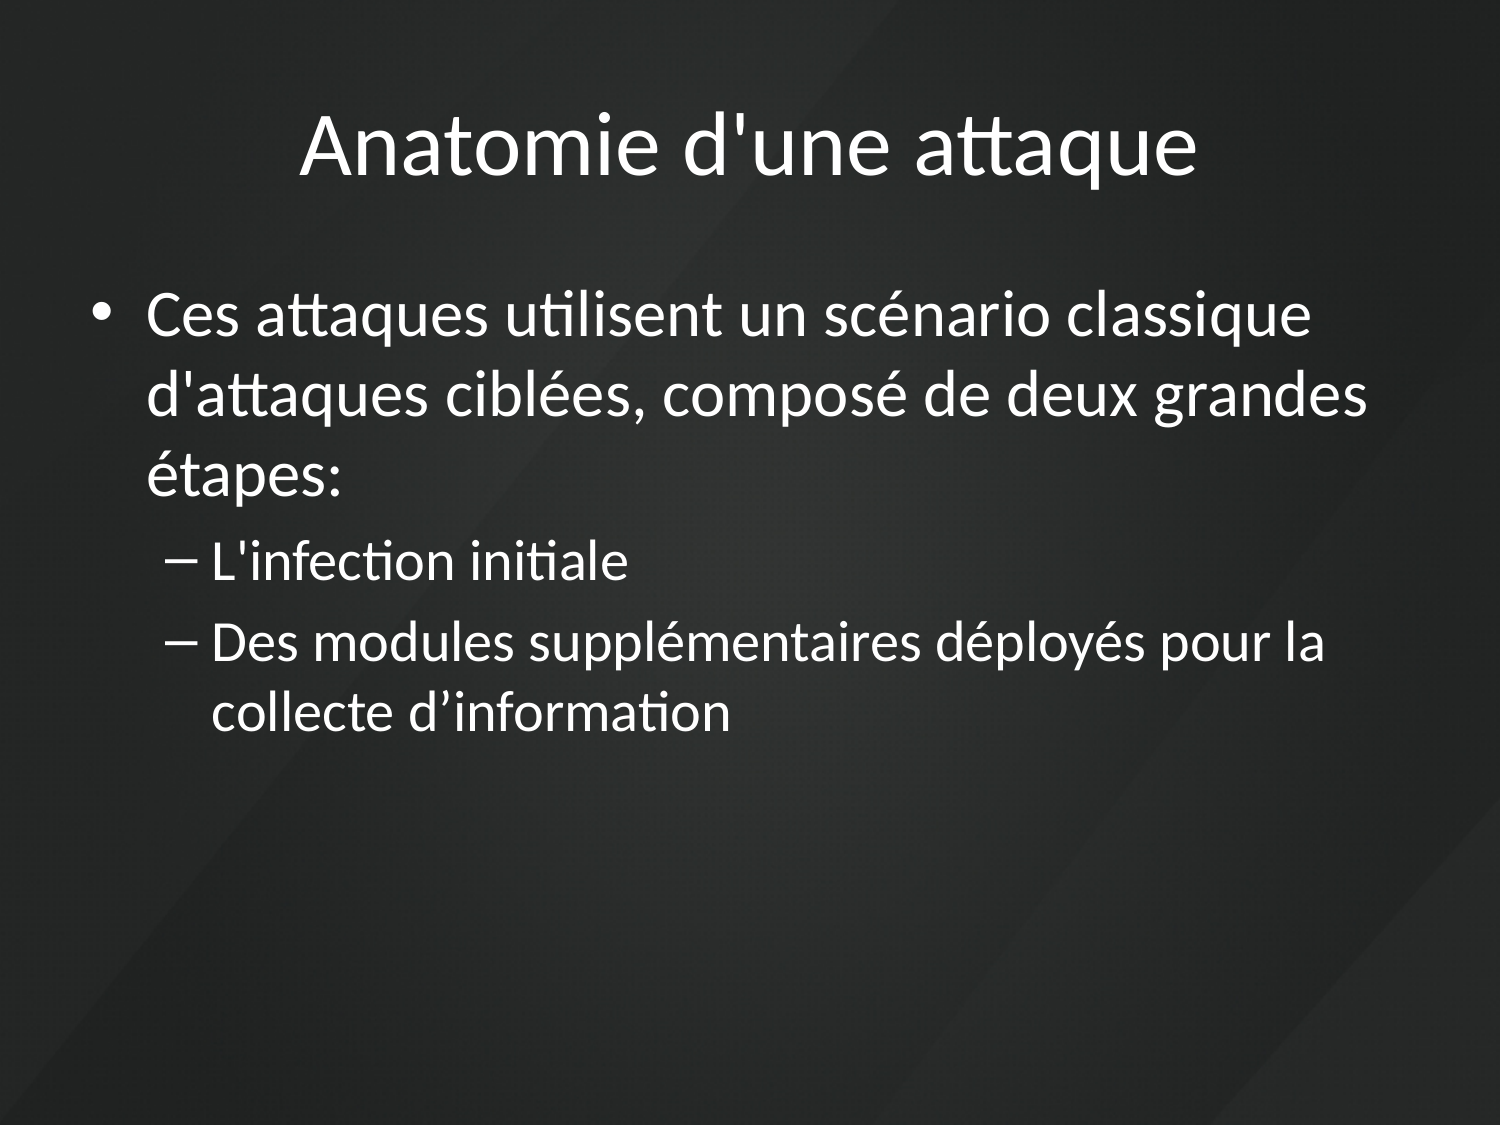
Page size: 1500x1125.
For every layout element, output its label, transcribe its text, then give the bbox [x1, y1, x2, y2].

title Anatomie d'une attaque [75, 45, 1425, 233]
picture [0, 0, 1500, 1125]
list Ces attaques utilisent un scénario classique d'attaques ciblées, composé de deux grandes étapes: L'infection initiale Des modules supplémentaires déployés pour la collecte d’information [75, 262, 1425, 1005]
